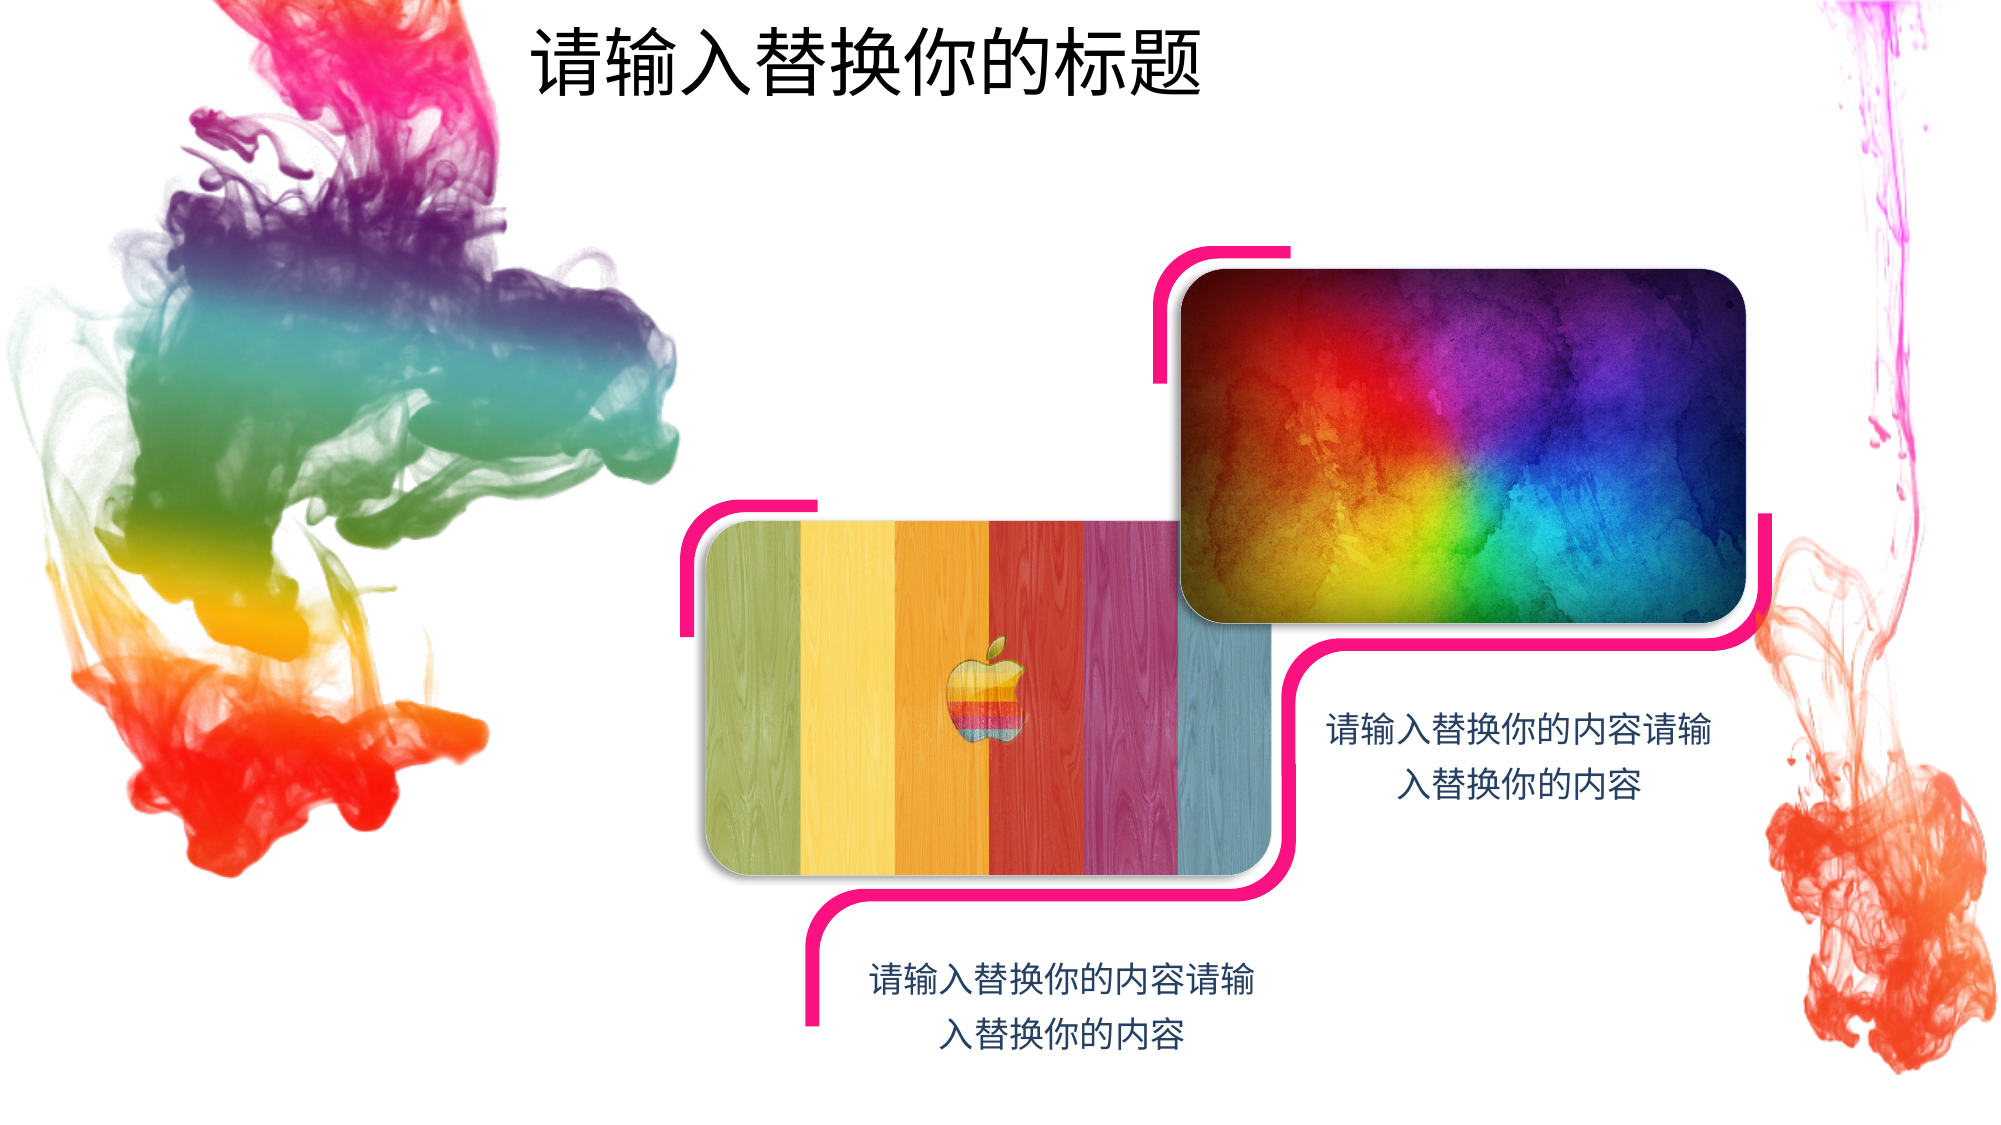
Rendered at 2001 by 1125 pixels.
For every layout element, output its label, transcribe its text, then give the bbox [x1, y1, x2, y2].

picture [1, 0, 681, 882]
text_box 请输入替换你的内容请输入替换你的内容 [1309, 686, 1672, 813]
text_box [681, 498, 819, 639]
text_box [1179, 267, 1672, 625]
picture [1672, 0, 2000, 1125]
text_box [1152, 244, 1292, 385]
text_box [704, 519, 1273, 877]
text_box [804, 637, 1672, 1028]
text_box 请输入替换你的内容请输入替换你的内容 [852, 936, 1273, 1063]
text_box 请输入替换你的标题 [681, 7, 1219, 113]
